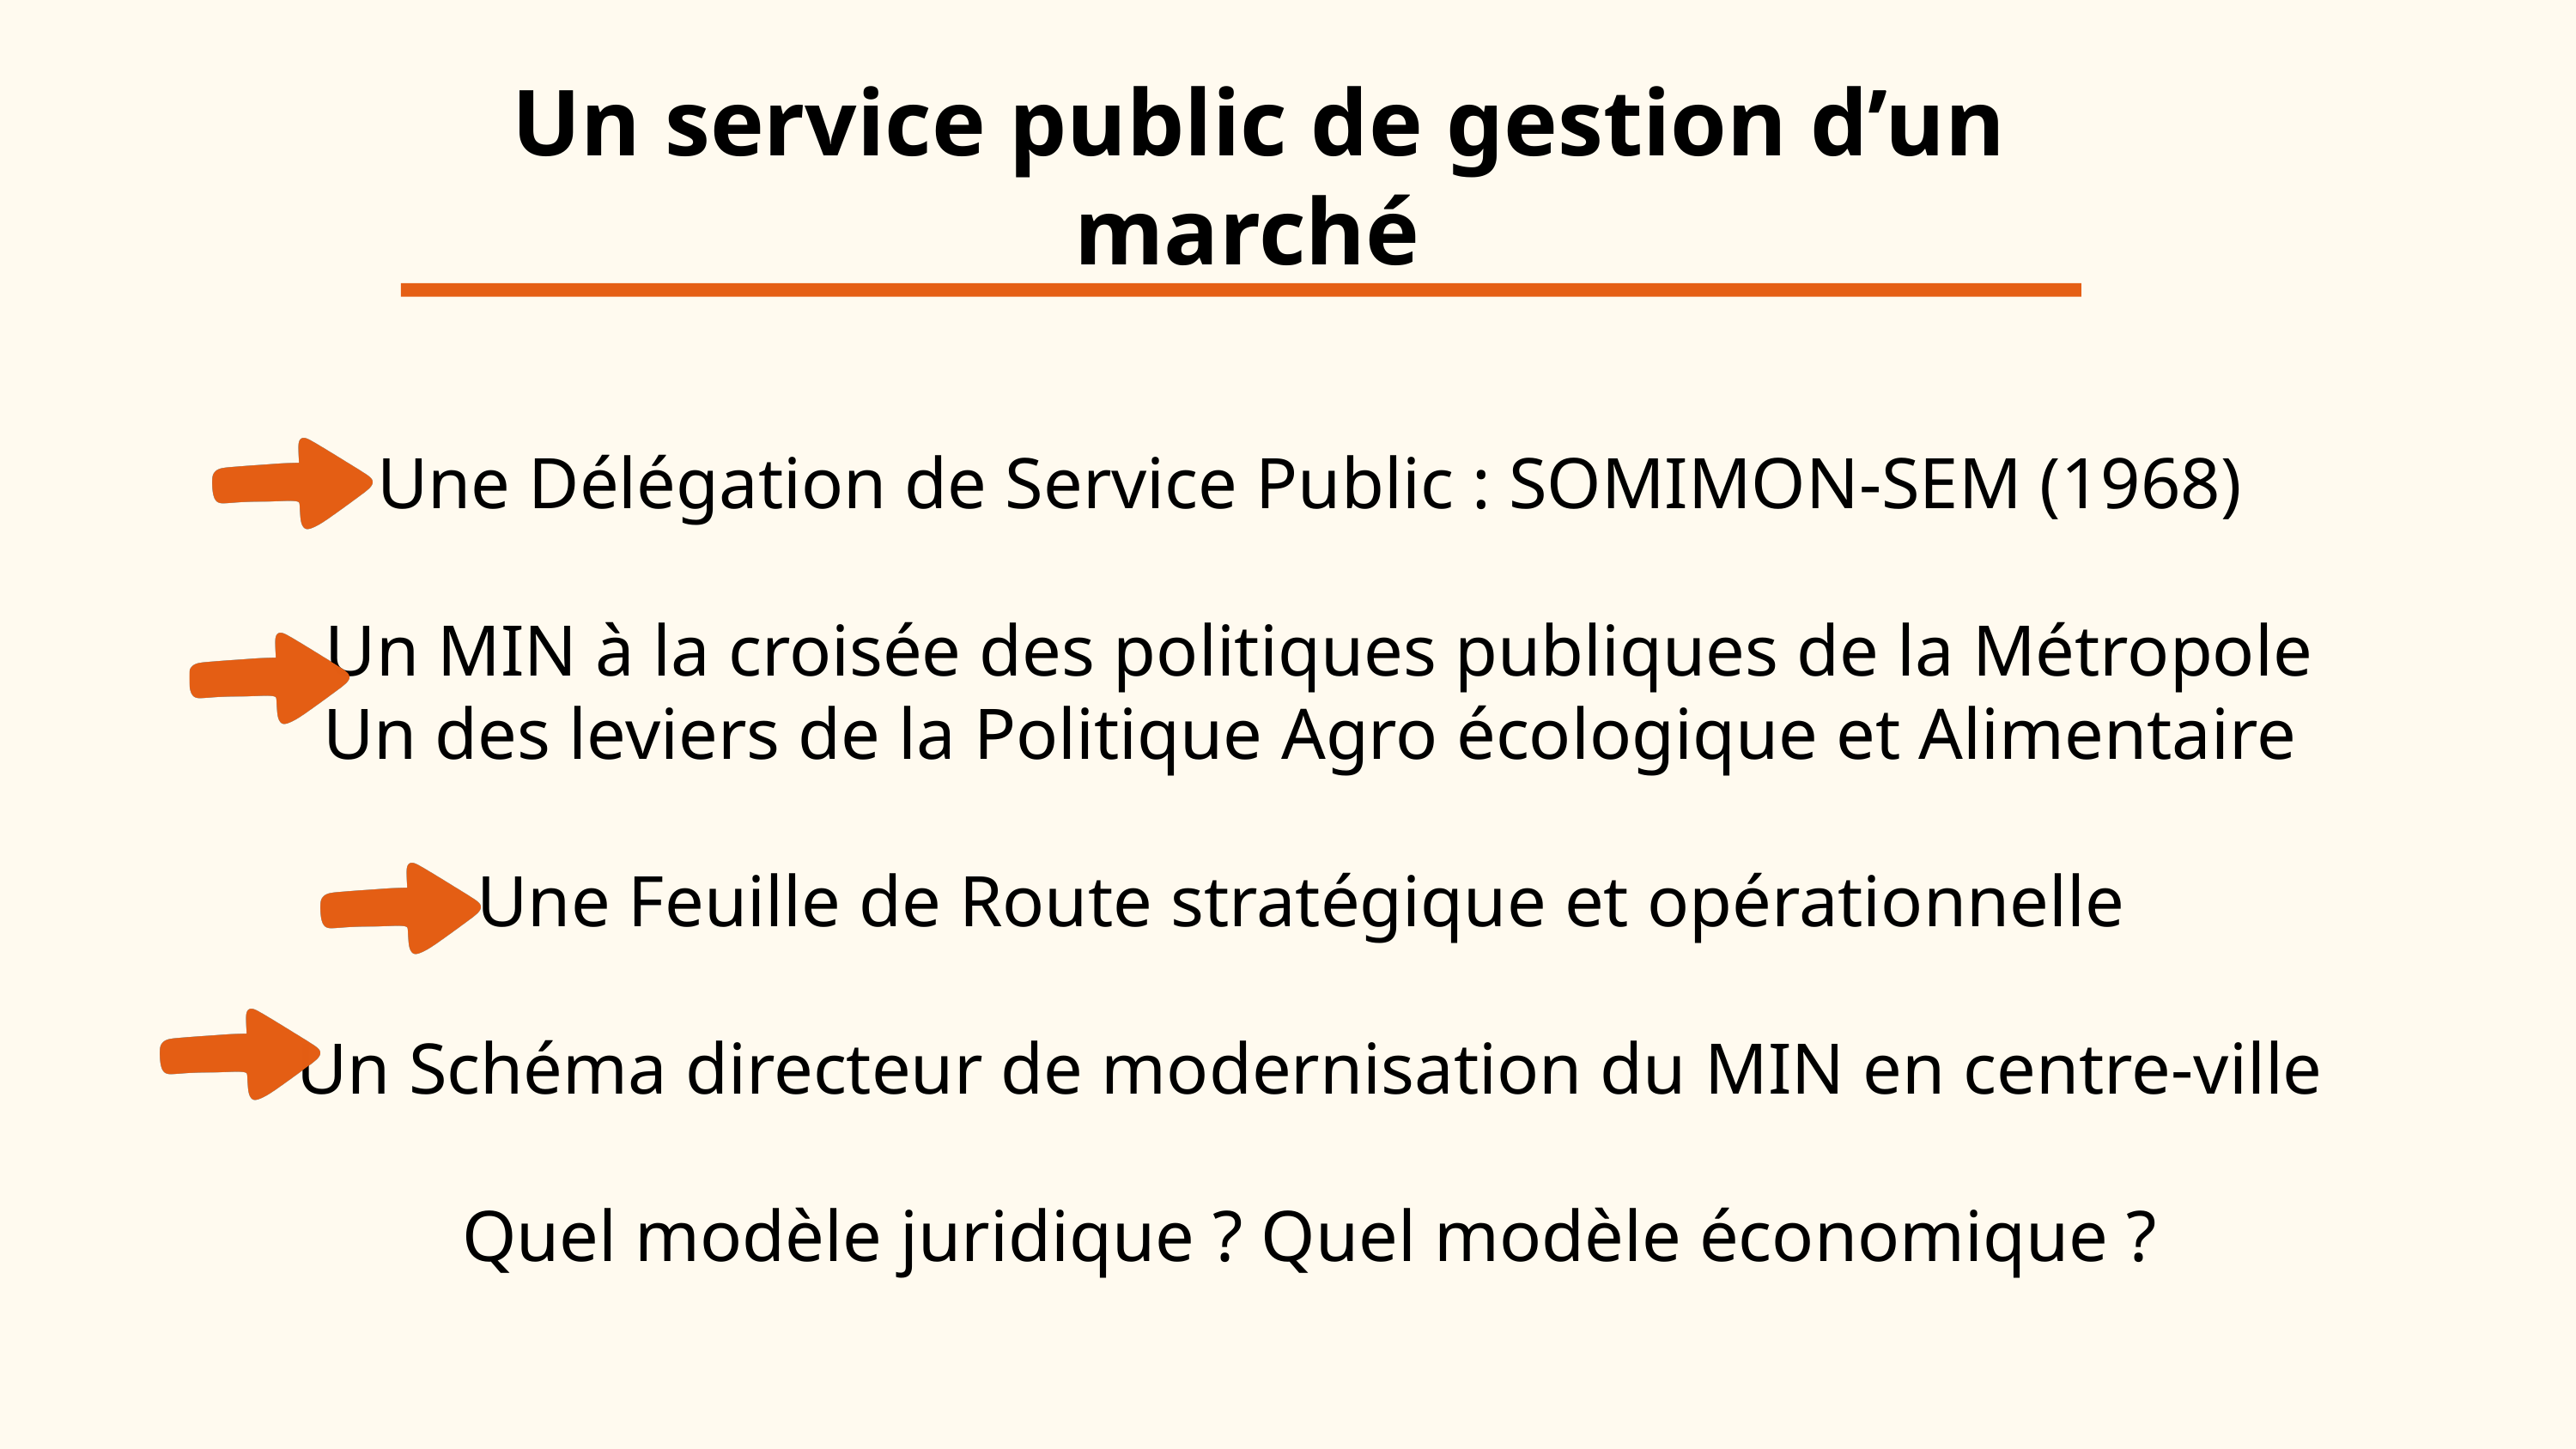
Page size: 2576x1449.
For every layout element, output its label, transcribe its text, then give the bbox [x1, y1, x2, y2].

text_box [160, 1009, 321, 1101]
text_box [211, 438, 374, 530]
text_box [189, 633, 350, 724]
text_box [320, 863, 482, 955]
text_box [400, 144, 2118, 284]
text_box Une Délégation de Service Public : SOMIMON-SEM (1968) Un MIN à la croisée des politiques publiques de la Métropole Un des leviers de la Politique Agro écologique et Alimentaire Une Feuille de Route stratégique et opérationnelle Un Schéma directeur de modernisation du MIN en centre-ville Quel modèle juridique ? Quel modèle économique ? [237, 438, 2384, 1385]
